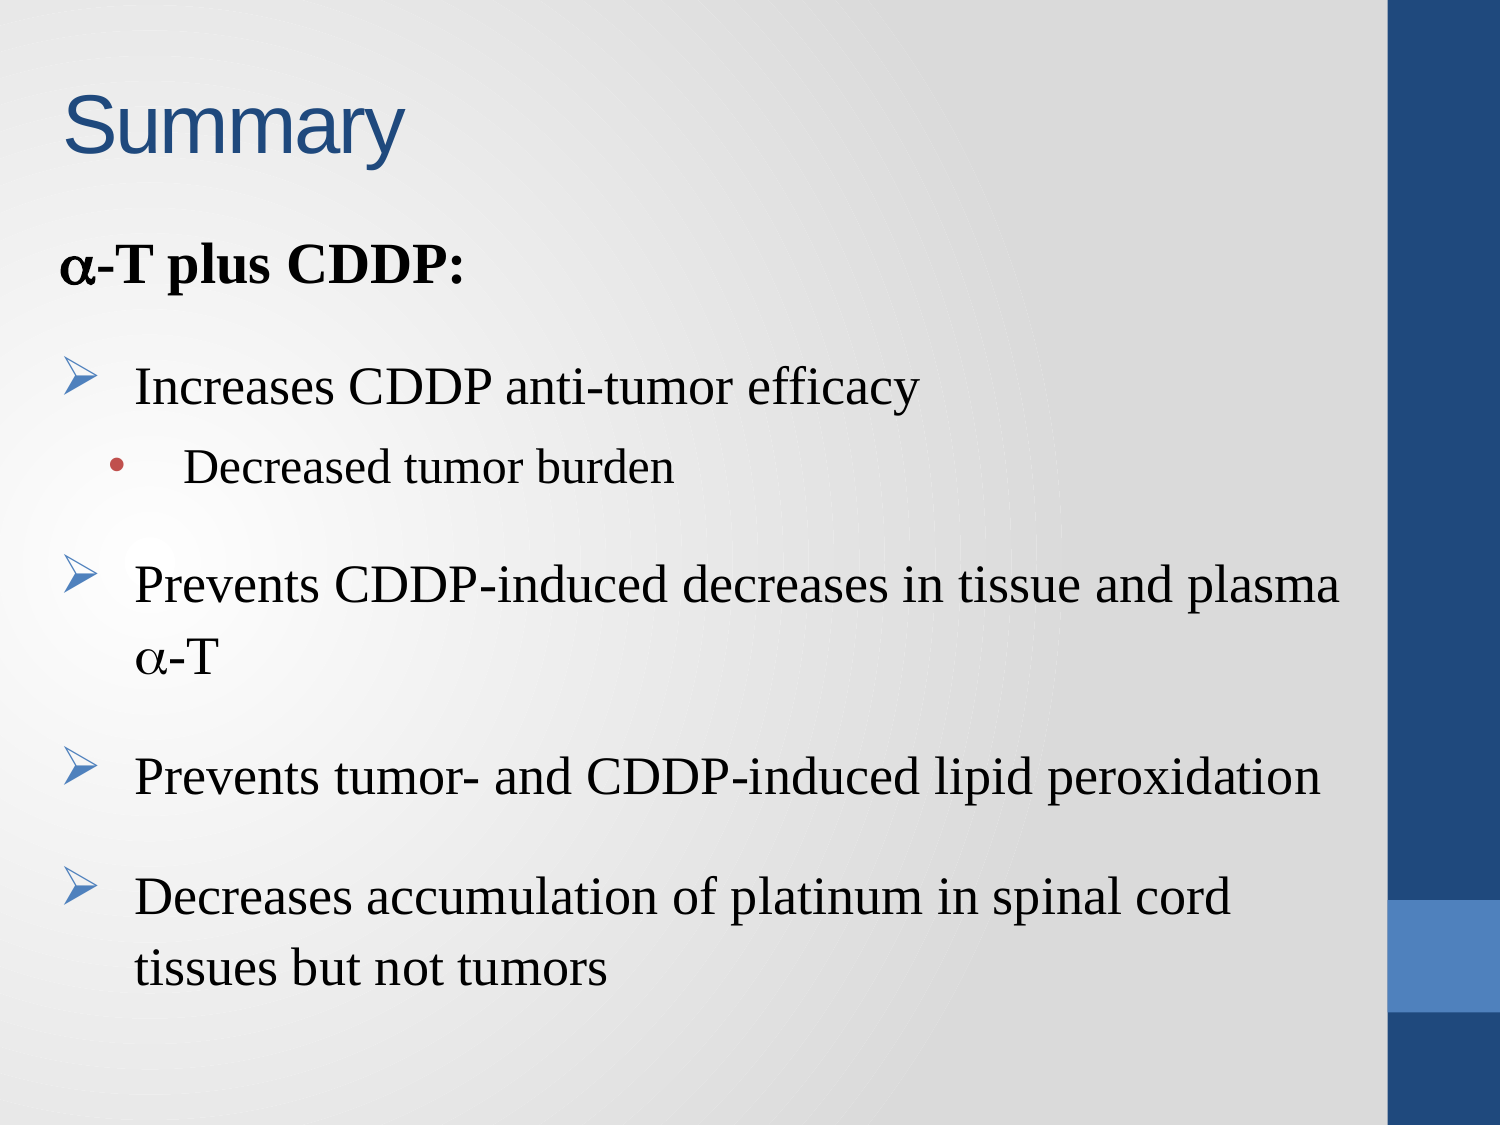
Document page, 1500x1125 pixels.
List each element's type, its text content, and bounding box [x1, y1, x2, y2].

title Summary [47, 26, 1298, 211]
list -T plus CDDP: Increases CDDP anti-tumor efficacy Decreased tumor burden Prevents CDDP-induced decreases in tissue and plasma -T Prevents tumor- and CDDP-induced lipid peroxidation Decreases accumulation of platinum in spinal cord tissues but not tumors [44, 211, 1395, 1096]
